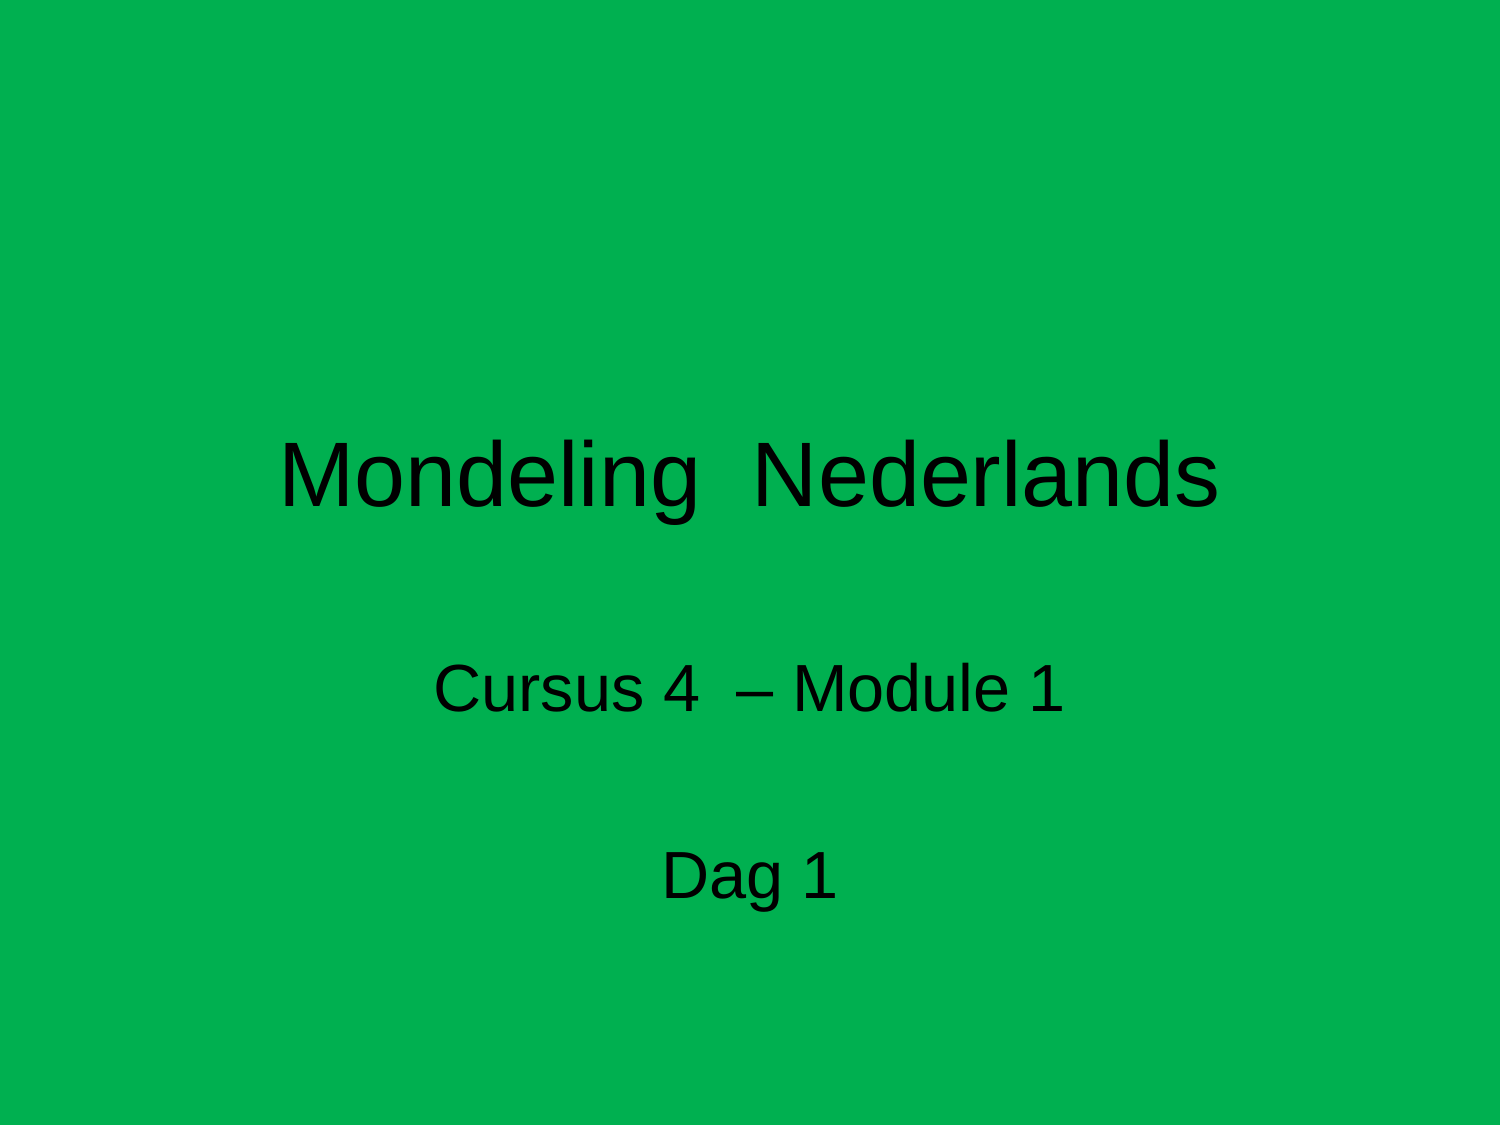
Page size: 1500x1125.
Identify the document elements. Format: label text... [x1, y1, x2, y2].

subtitle Cursus 4 – Module 1 Dag 1 [224, 637, 1276, 926]
title Mondeling Nederlands [112, 349, 1388, 591]
